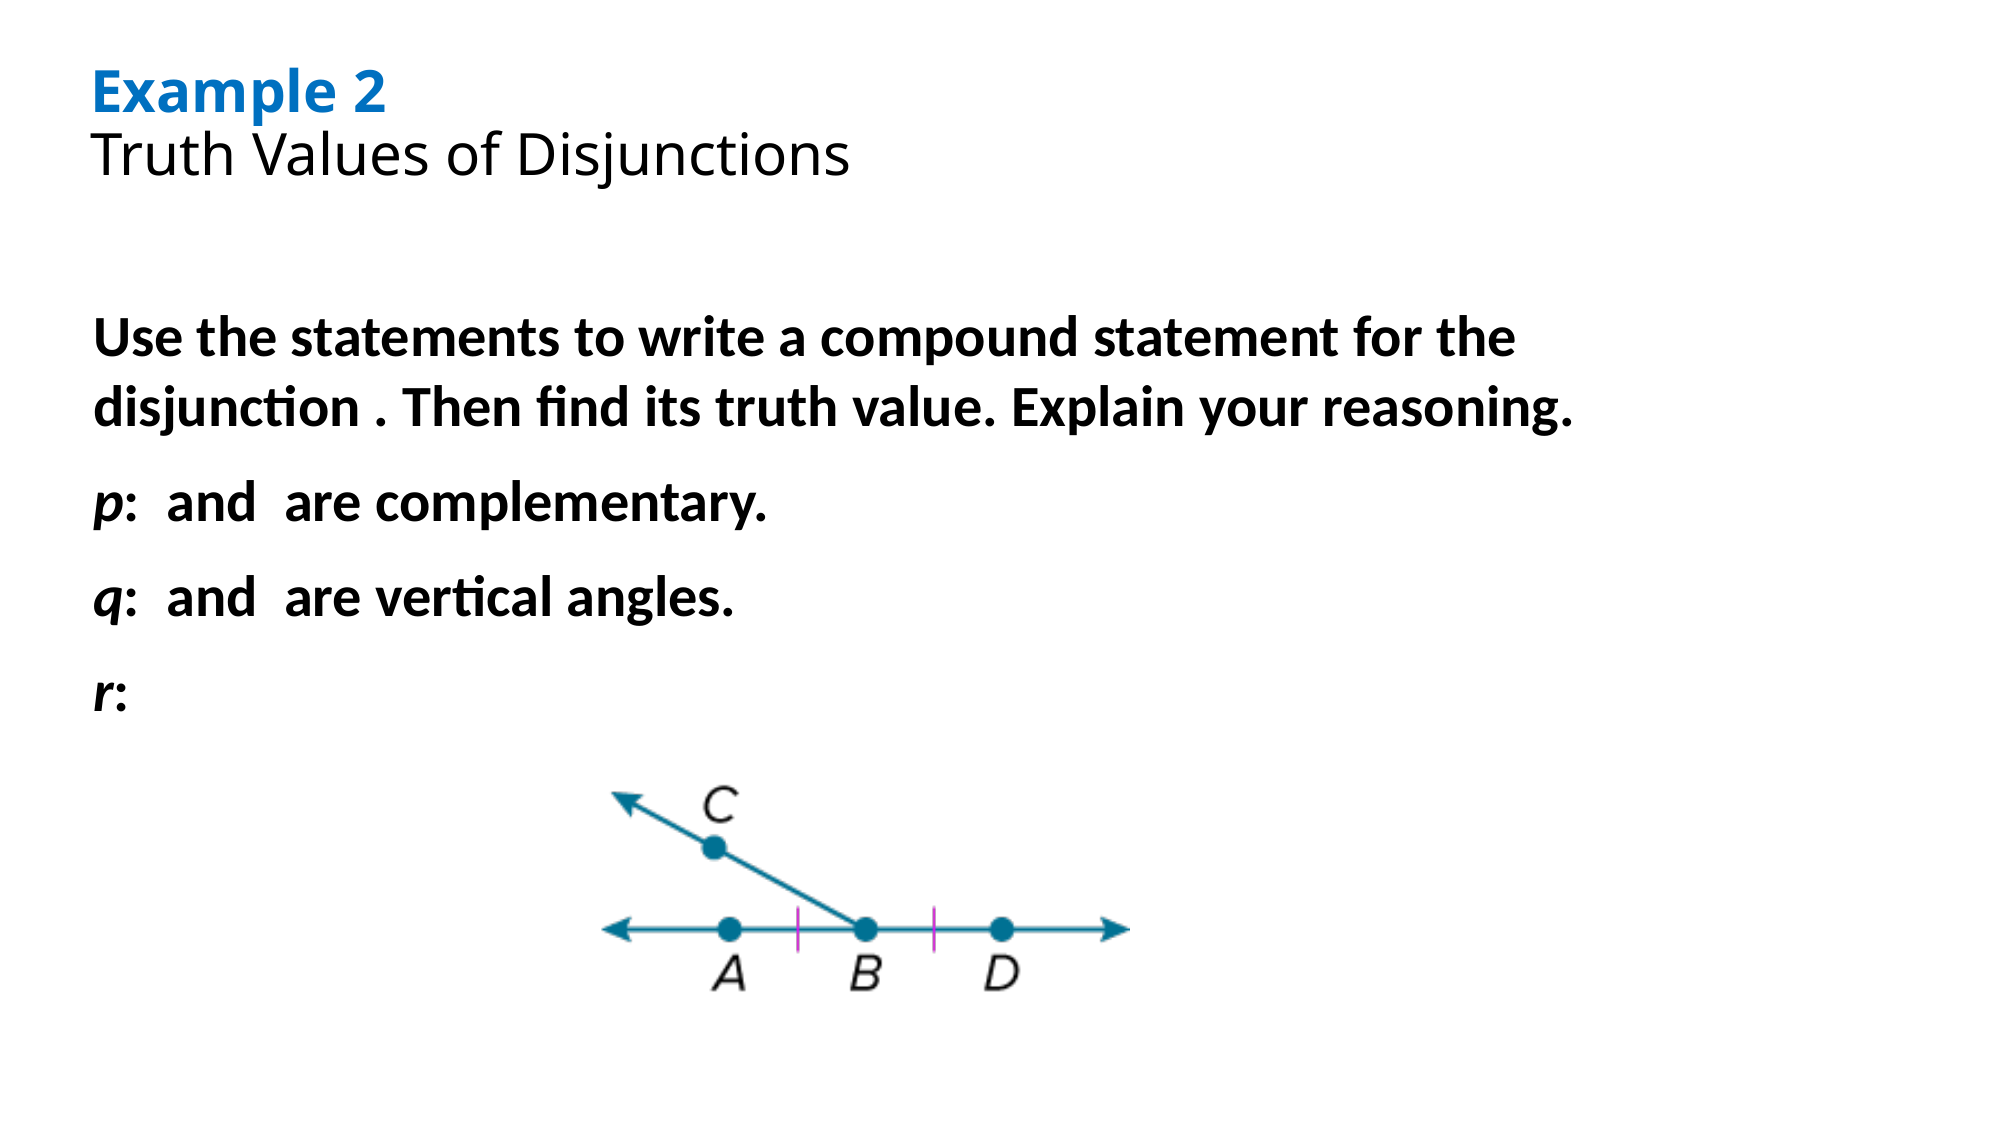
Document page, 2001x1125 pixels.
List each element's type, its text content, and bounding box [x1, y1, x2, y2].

text_box Example 2 Truth Values of Disjunctions [75, 54, 1216, 266]
picture [601, 777, 1130, 1005]
